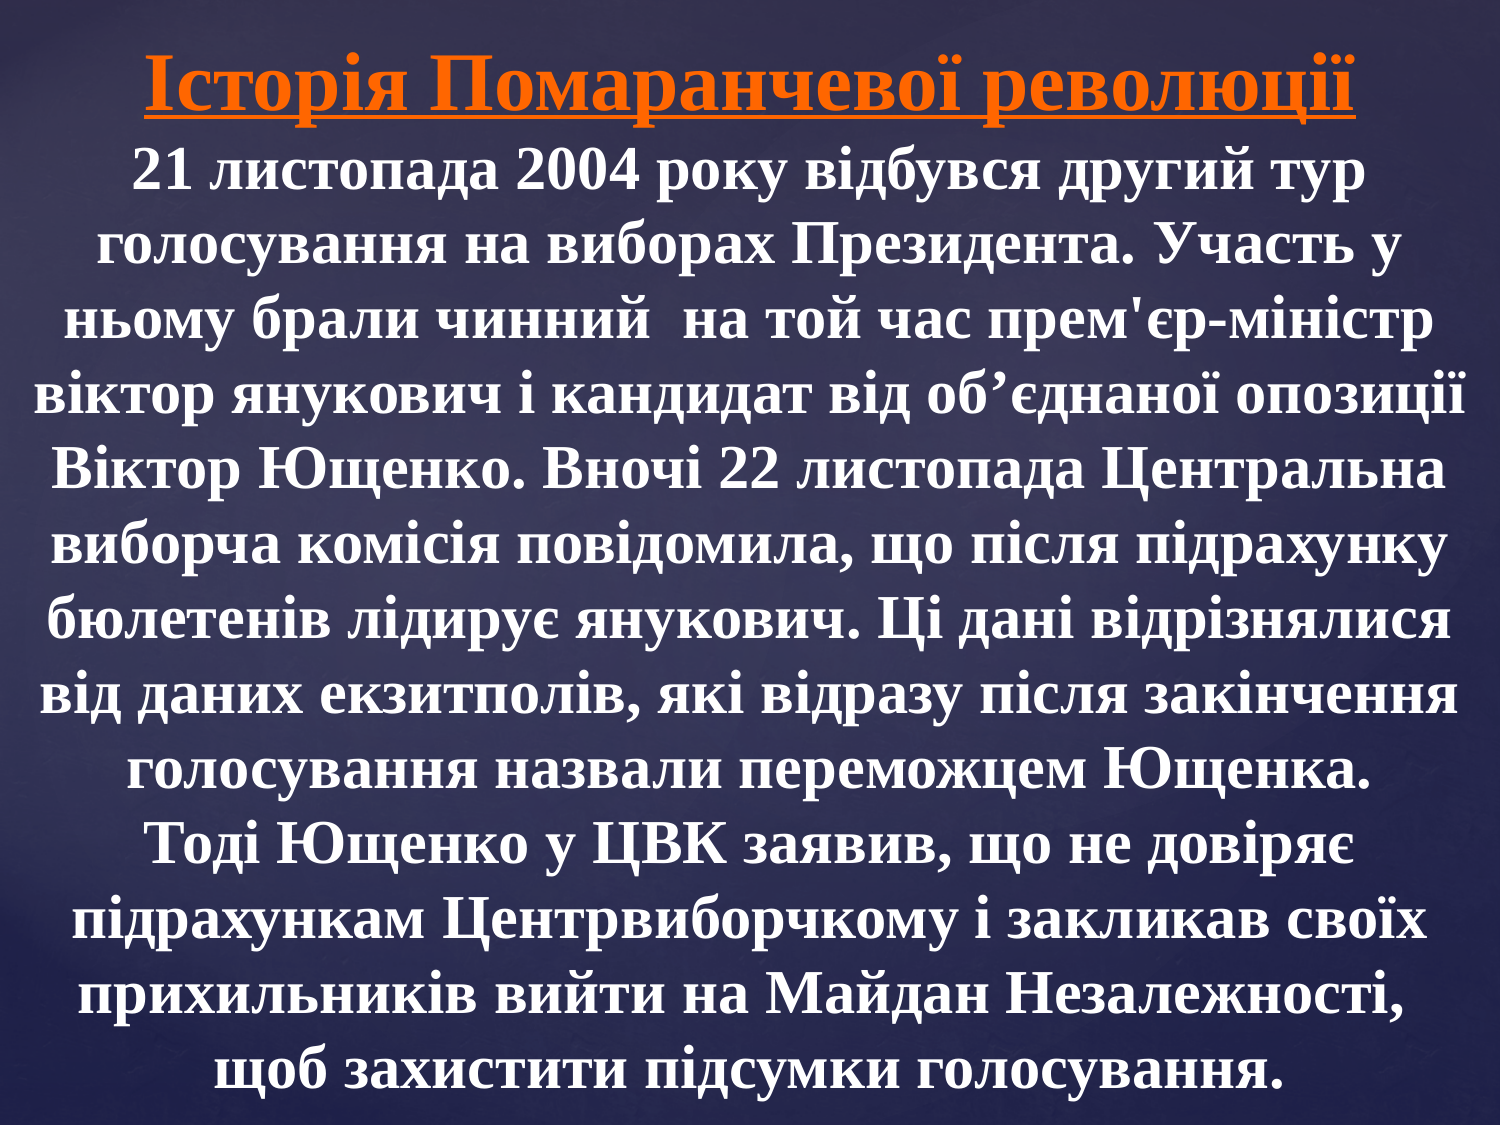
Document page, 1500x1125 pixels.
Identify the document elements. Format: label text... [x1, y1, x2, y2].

title Історія Помаранчевої революції 21 листопада 2004 року відбувся другий тур голосування на виборах Президента. Участь у ньому брали чинний на той час прем'єр-міністр віктор янукович і кандидат від об’єднаної опозиції Віктор Ющенко. Вночі 22 листопада Центральна виборча комісія повідомила, що після підрахунку бюлетенів лідирує янукович. Ці дані відрізнялися від даних екзитполів, які відразу після закінчення голосування назвали переможцем Ющенка. Тоді Ющенко у ЦВК заявив, що не довіряє підрахункам Центрвиборчкому і закликав своїх прихильників вийти на Майдан Незалежності, щоб захистити підсумки голосування. [0, 19, 1500, 1125]
